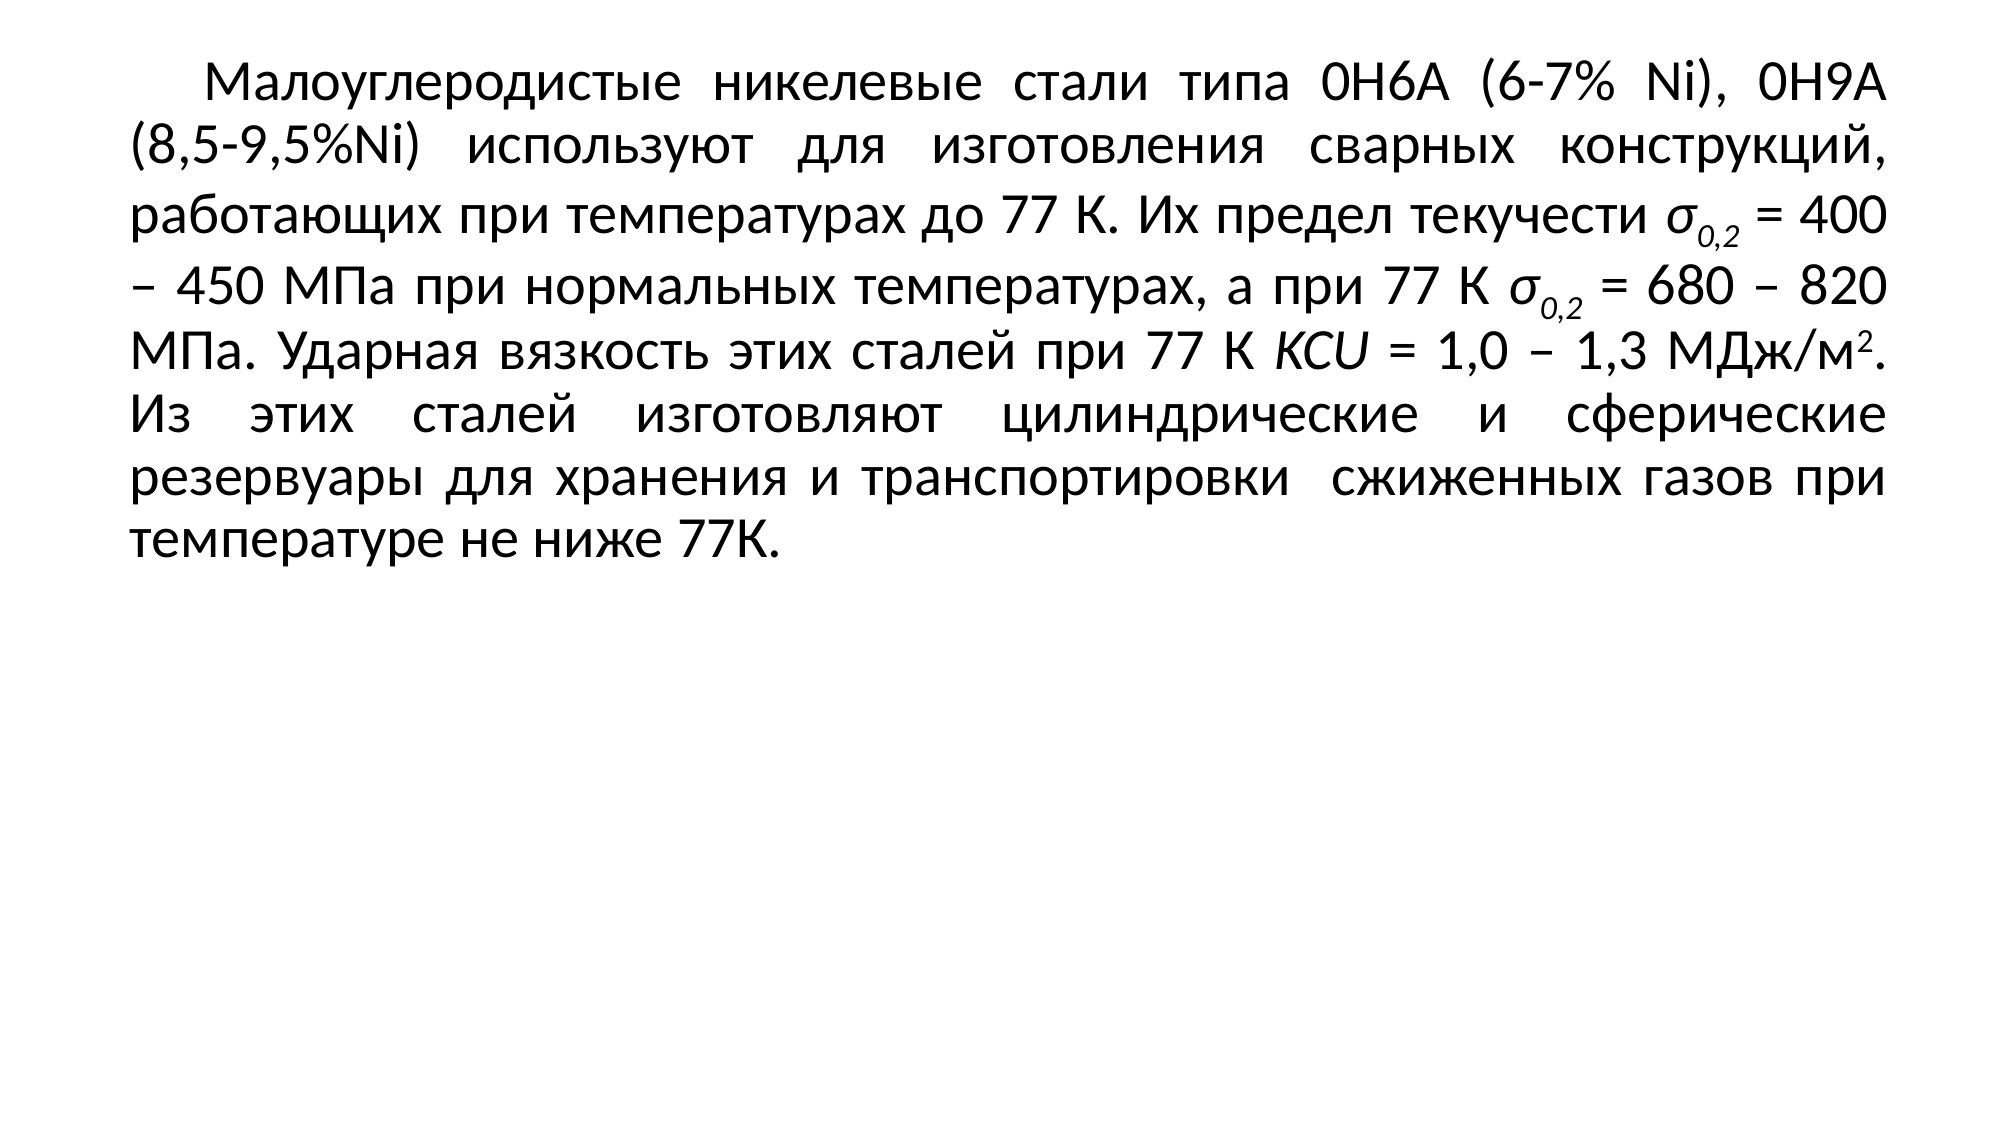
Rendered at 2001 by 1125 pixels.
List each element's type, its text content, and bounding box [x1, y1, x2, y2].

list Малоуглеродистые никелевые стали типа 0Н6А (6-7% Ni), 0Н9А (8,5-9,5%Ni) используют для изготовления сварных конструкций, работающих при температурах до 77 К. Их предел текучести σ0,2 = 400 – 450 МПа при нормальных температурах, а при 77 К σ0,2 = 680 – 820 МПа. Ударная вязкость этих сталей при 77 К KCU = 1,0 – 1,3 МДж/м2. Из этих сталей изготовляют цилиндрические и сферические резервуары для хранения и транспортировки сжиженных газов при температуре не ниже 77К. [114, 42, 1904, 1068]
